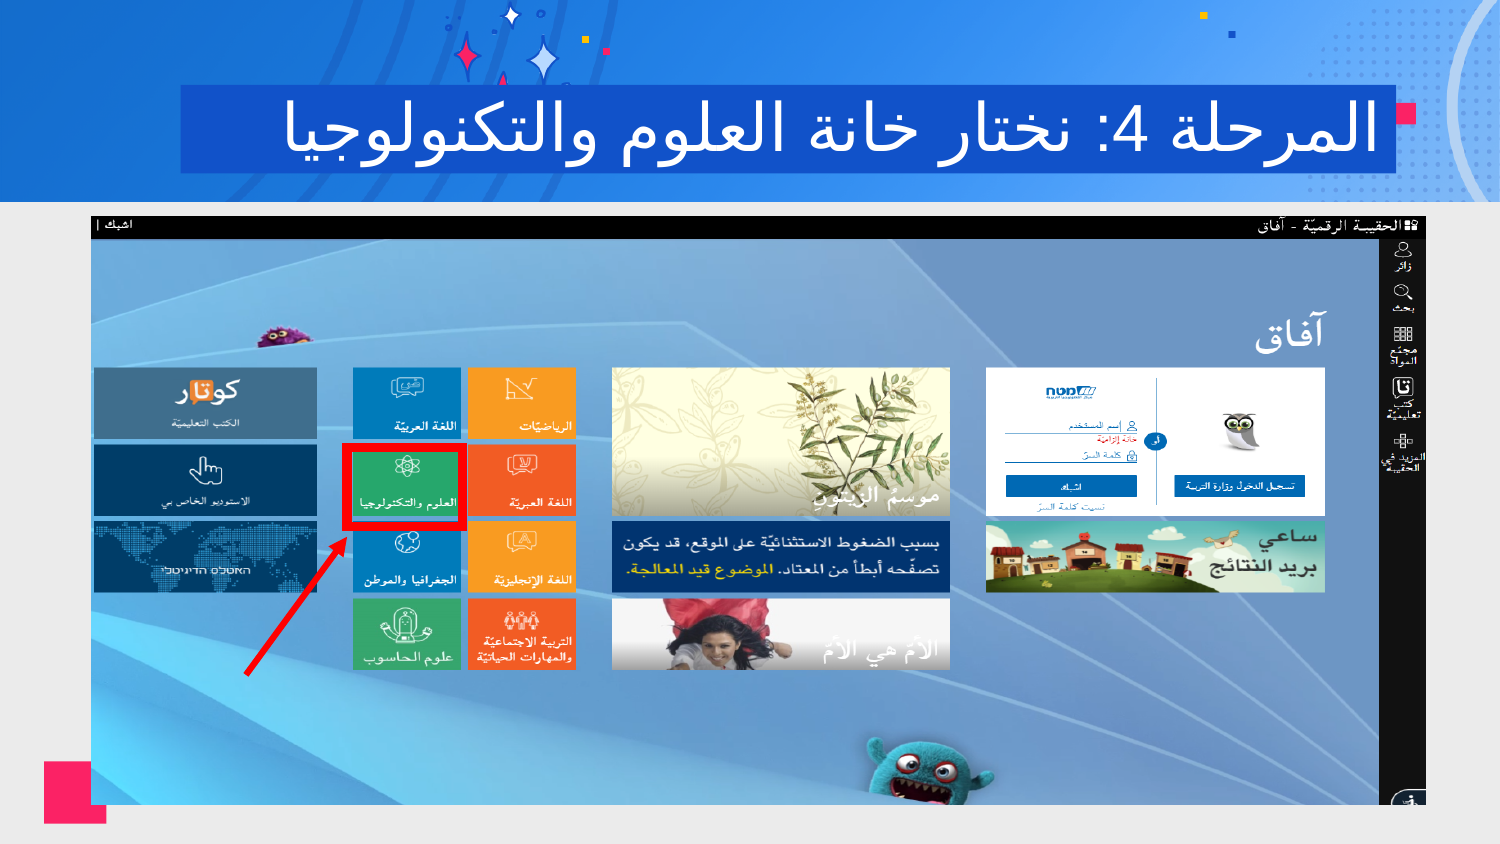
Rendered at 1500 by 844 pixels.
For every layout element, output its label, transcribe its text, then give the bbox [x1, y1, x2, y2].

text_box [245, 536, 347, 675]
picture [91, 216, 1426, 805]
title المرحلة 4: نختار خانة العلوم والتكنولوجيا [180, 84, 1397, 174]
picture [0, 0, 1500, 202]
